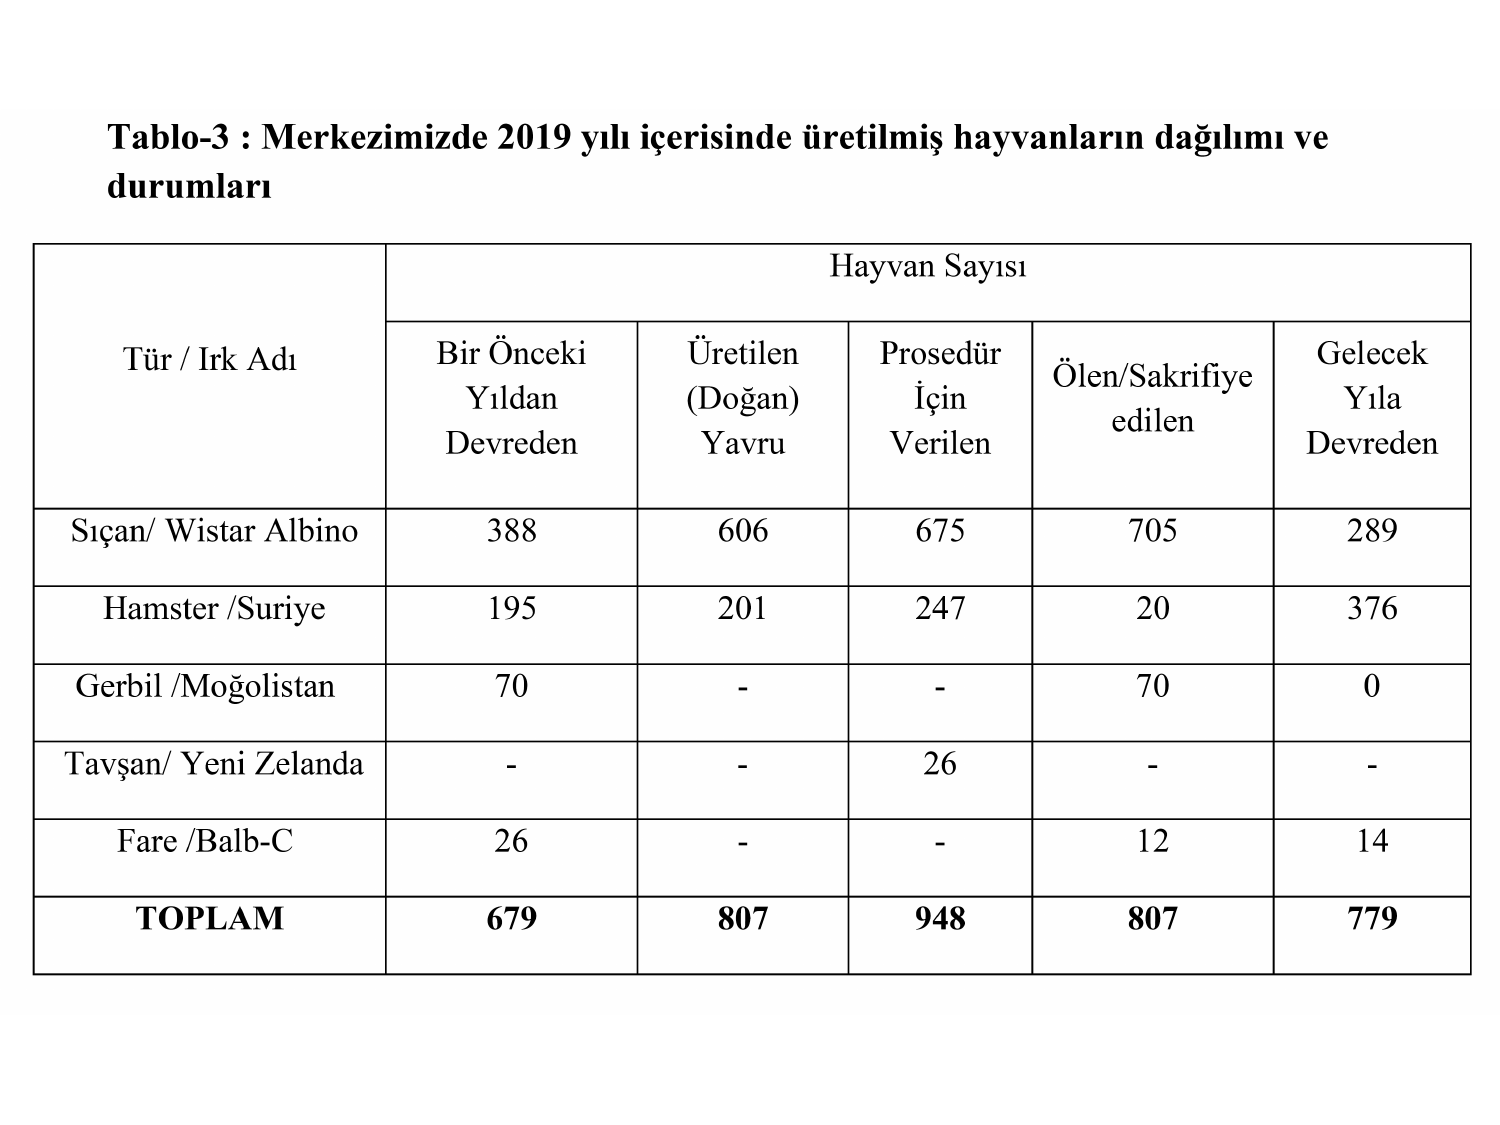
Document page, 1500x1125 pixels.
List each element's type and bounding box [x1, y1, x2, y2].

picture [0, 109, 1500, 1016]
